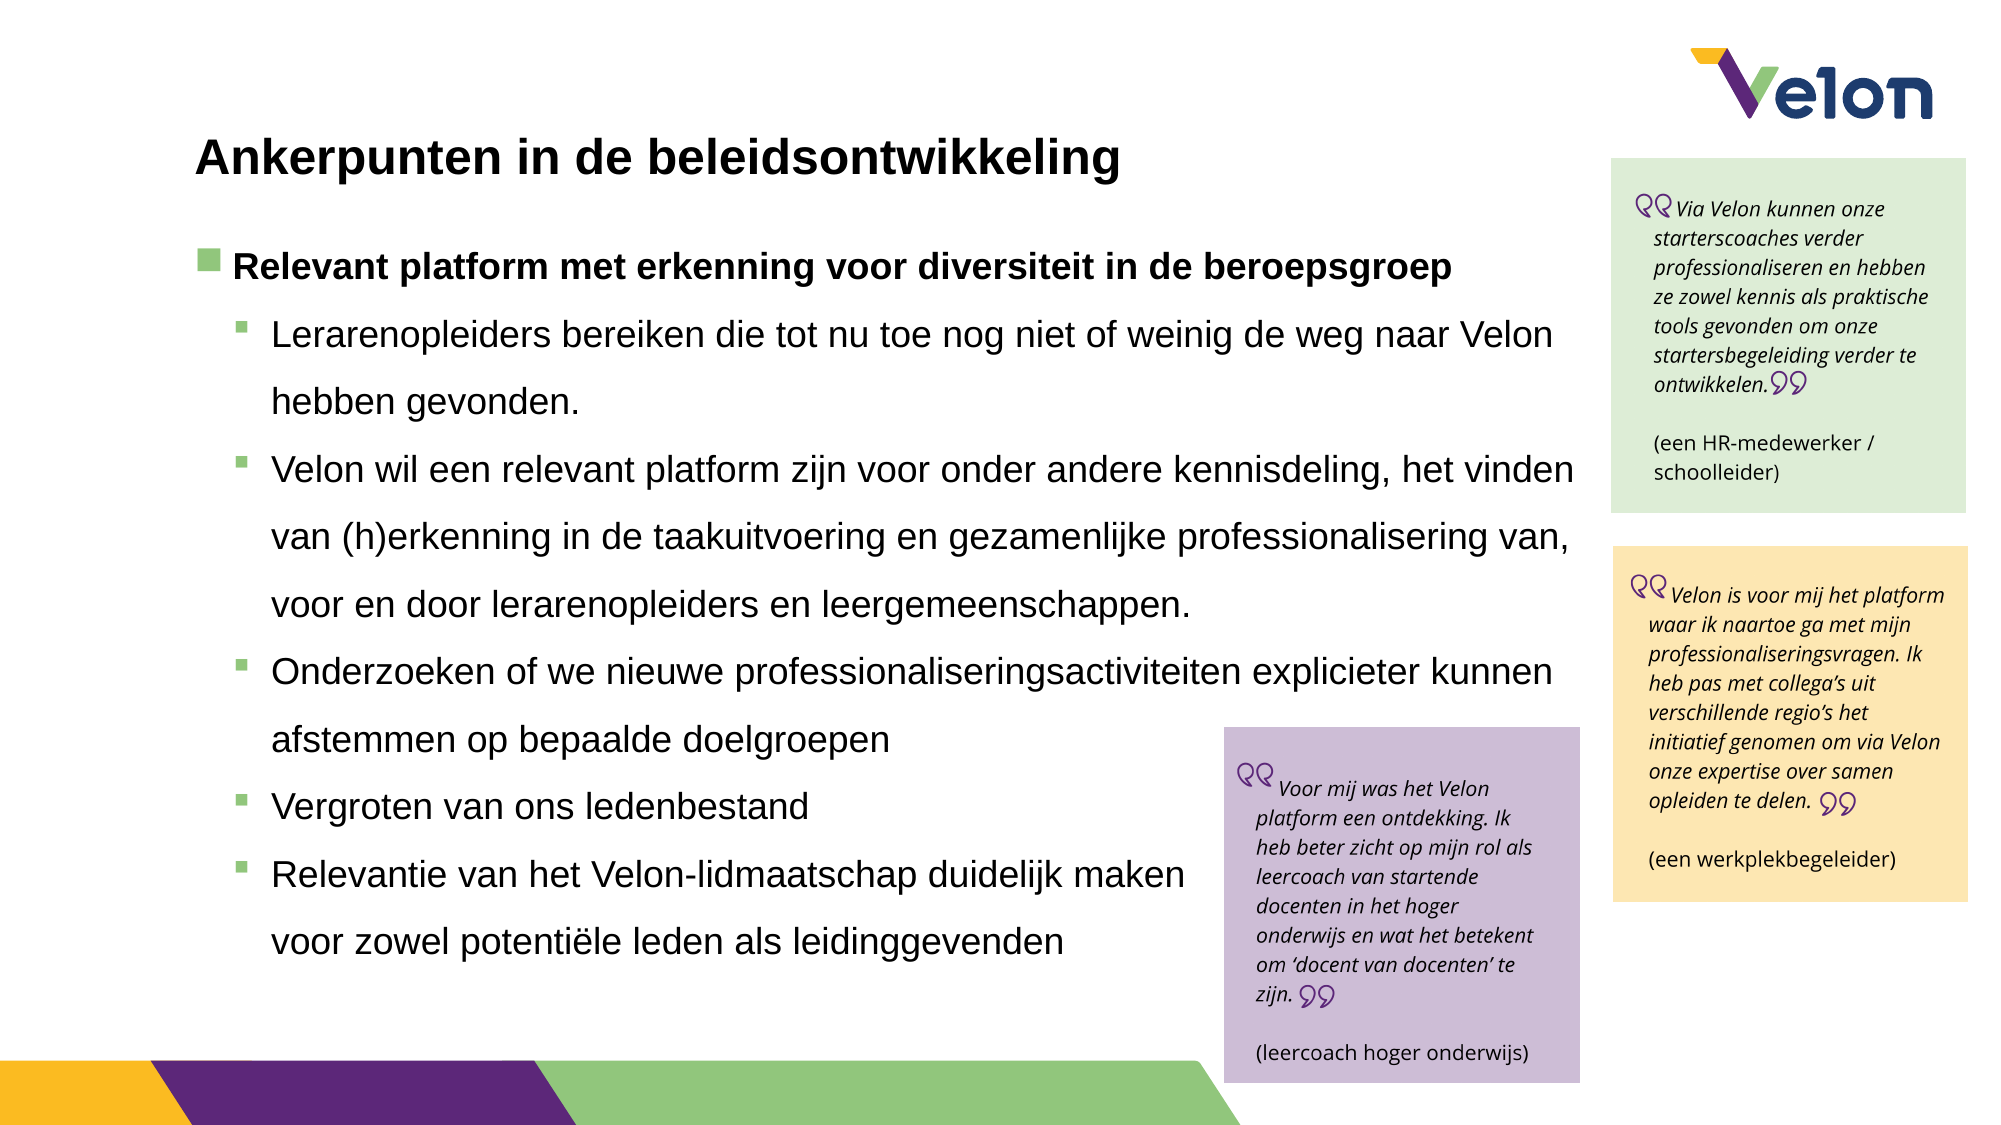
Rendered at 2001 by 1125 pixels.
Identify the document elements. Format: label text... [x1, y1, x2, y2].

picture [1613, 546, 1969, 902]
title Ankerpunten in de beleidsontwikkeling [194, 124, 1612, 193]
picture [1611, 158, 1967, 513]
list Relevant platform met erkenning voor diversiteit in de beroepsgroep Lerarenopleiders bereiken die tot nu toe nog niet of weinig de weg naar Velon hebben gevonden. Velon wil een relevant platform zijn voor onder andere kennisdeling, het vinden van (h)erkenning in de taakuitvoering en gezamenlijke professionalisering van, voor en door lerarenopleiders en leergemeenschappen. Onderzoeken of we nieuwe professionaliseringsactiviteiten explicieter kunnen afstemmen op bepaalde doelgroepen Vergroten van ons ledenbestand Relevantie van het Velon-lidmaatschap duidelijk maken voor zowel potentiële leden als leidinggevenden [194, 219, 1580, 905]
picture [1224, 727, 1580, 1083]
